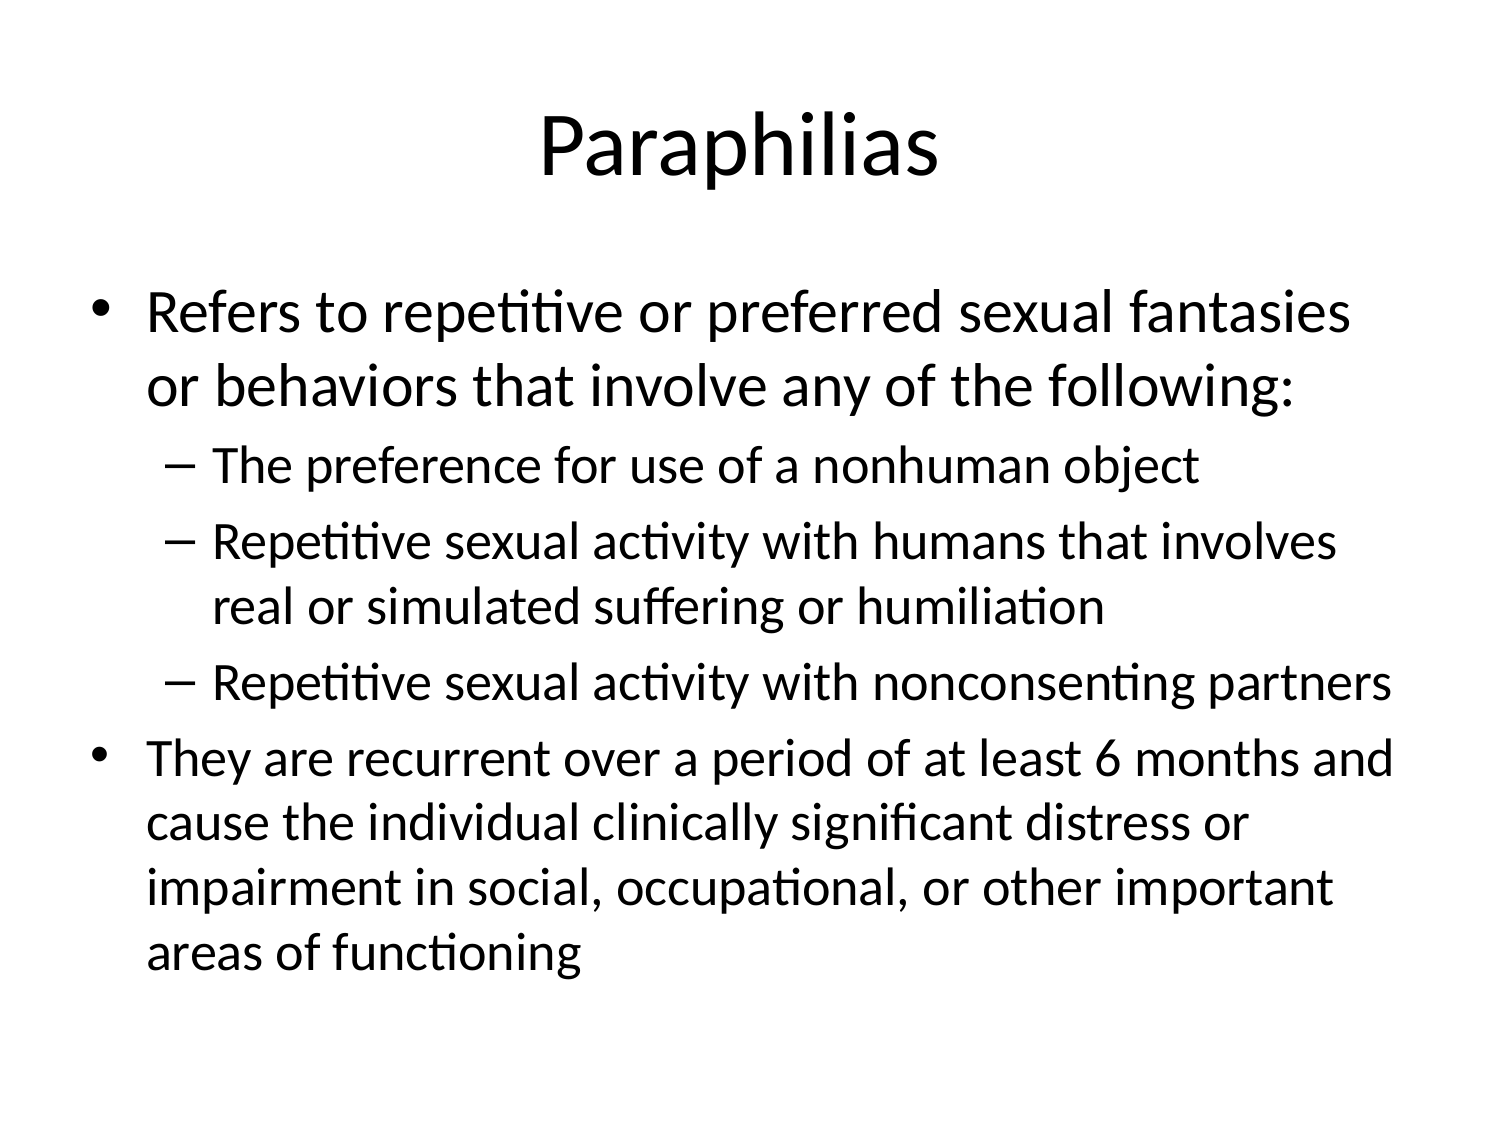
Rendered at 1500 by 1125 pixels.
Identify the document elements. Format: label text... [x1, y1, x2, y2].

list Refers to repetitive or preferred sexual fantasies or behaviors that involve any of the following: The preference for use of a nonhuman object Repetitive sexual activity with humans that involves real or simulated suffering or humiliation Repetitive sexual activity with nonconsenting partners They are recurrent over a period of at least 6 months and cause the individual clinically significant distress or impairment in social, occupational, or other important areas of functioning [75, 262, 1425, 1005]
title Paraphilias [75, 45, 1425, 233]
